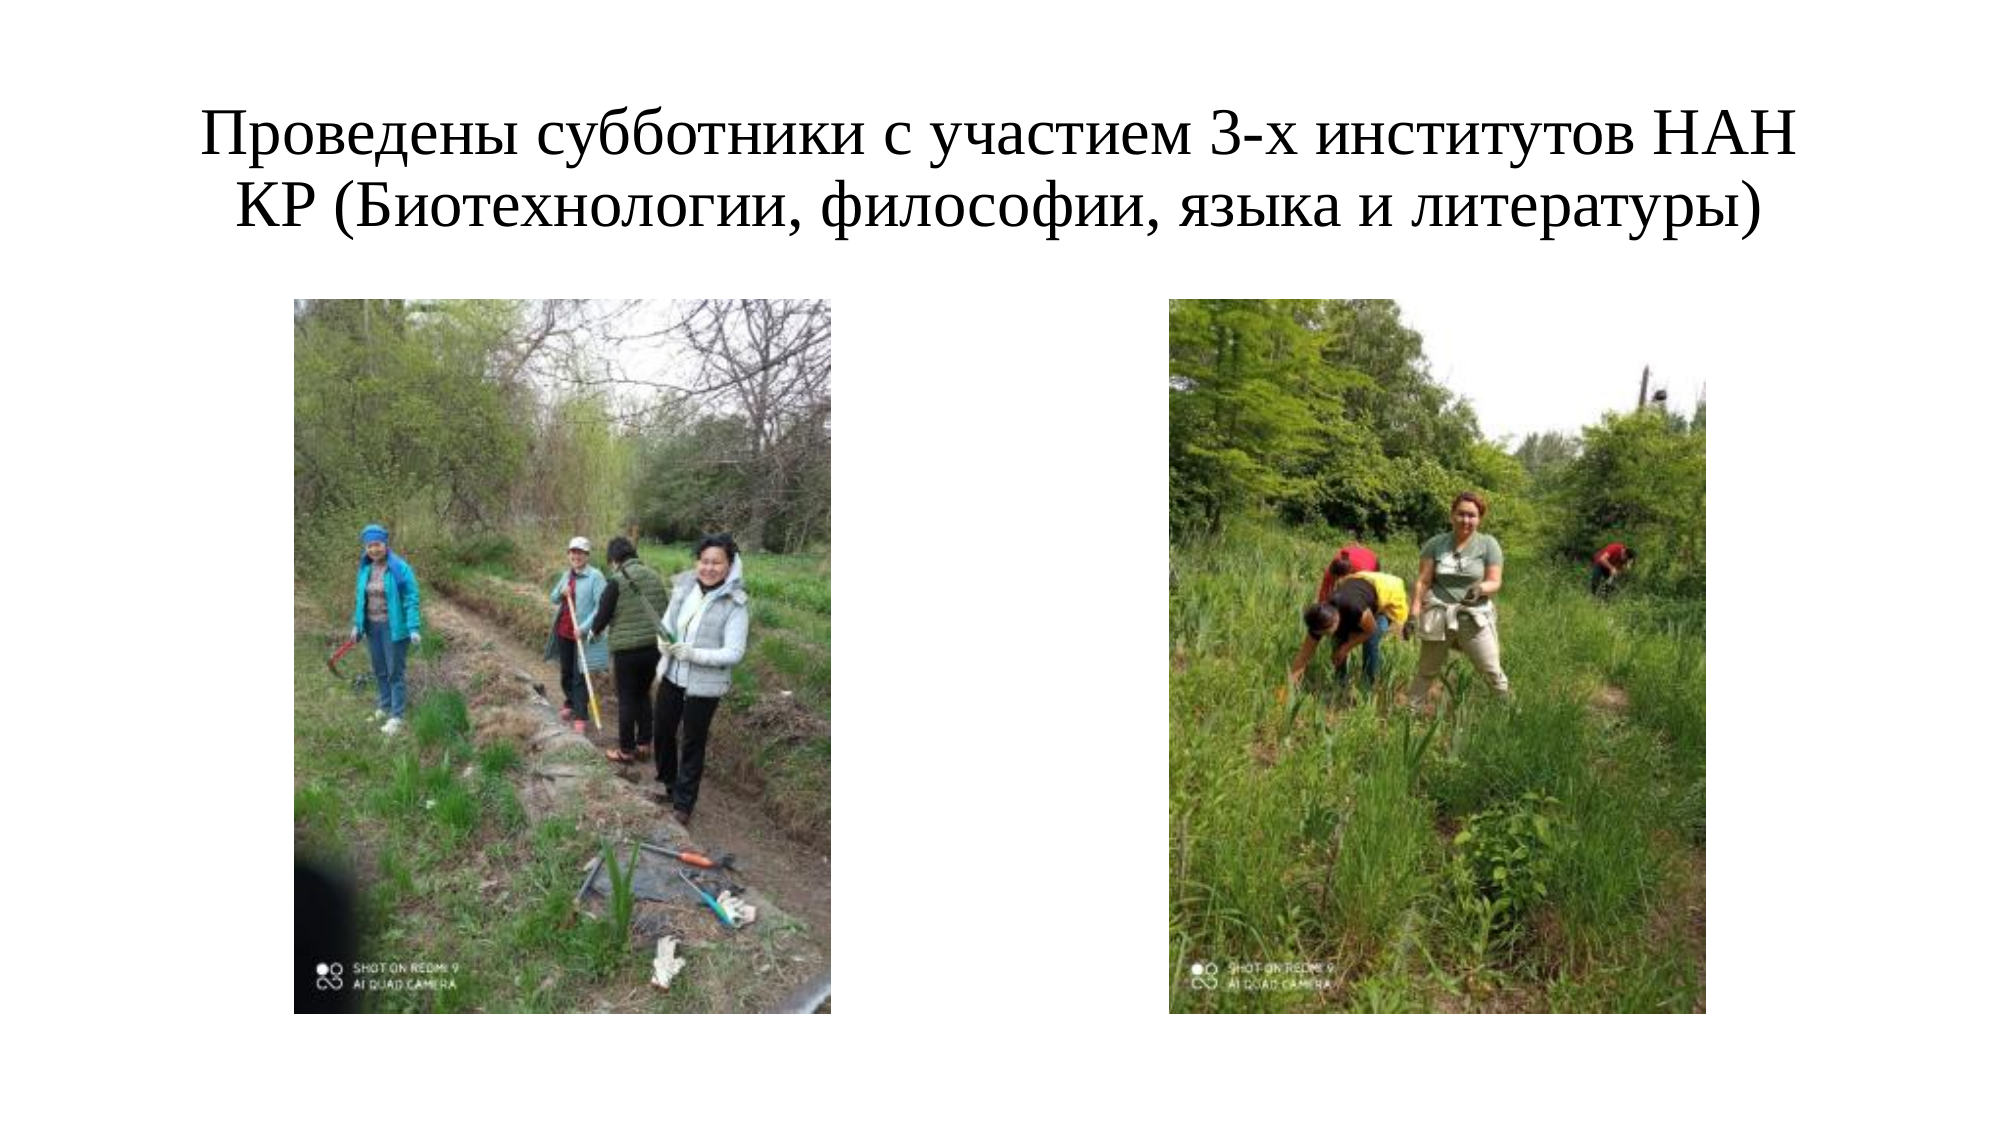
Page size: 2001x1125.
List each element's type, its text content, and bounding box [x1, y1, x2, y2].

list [294, 299, 831, 1014]
title Проведены субботники с участием 3-х институтов НАН КР (Биотехнологии, философии, языка и литературы) [137, 59, 1863, 278]
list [1169, 299, 1706, 1014]
